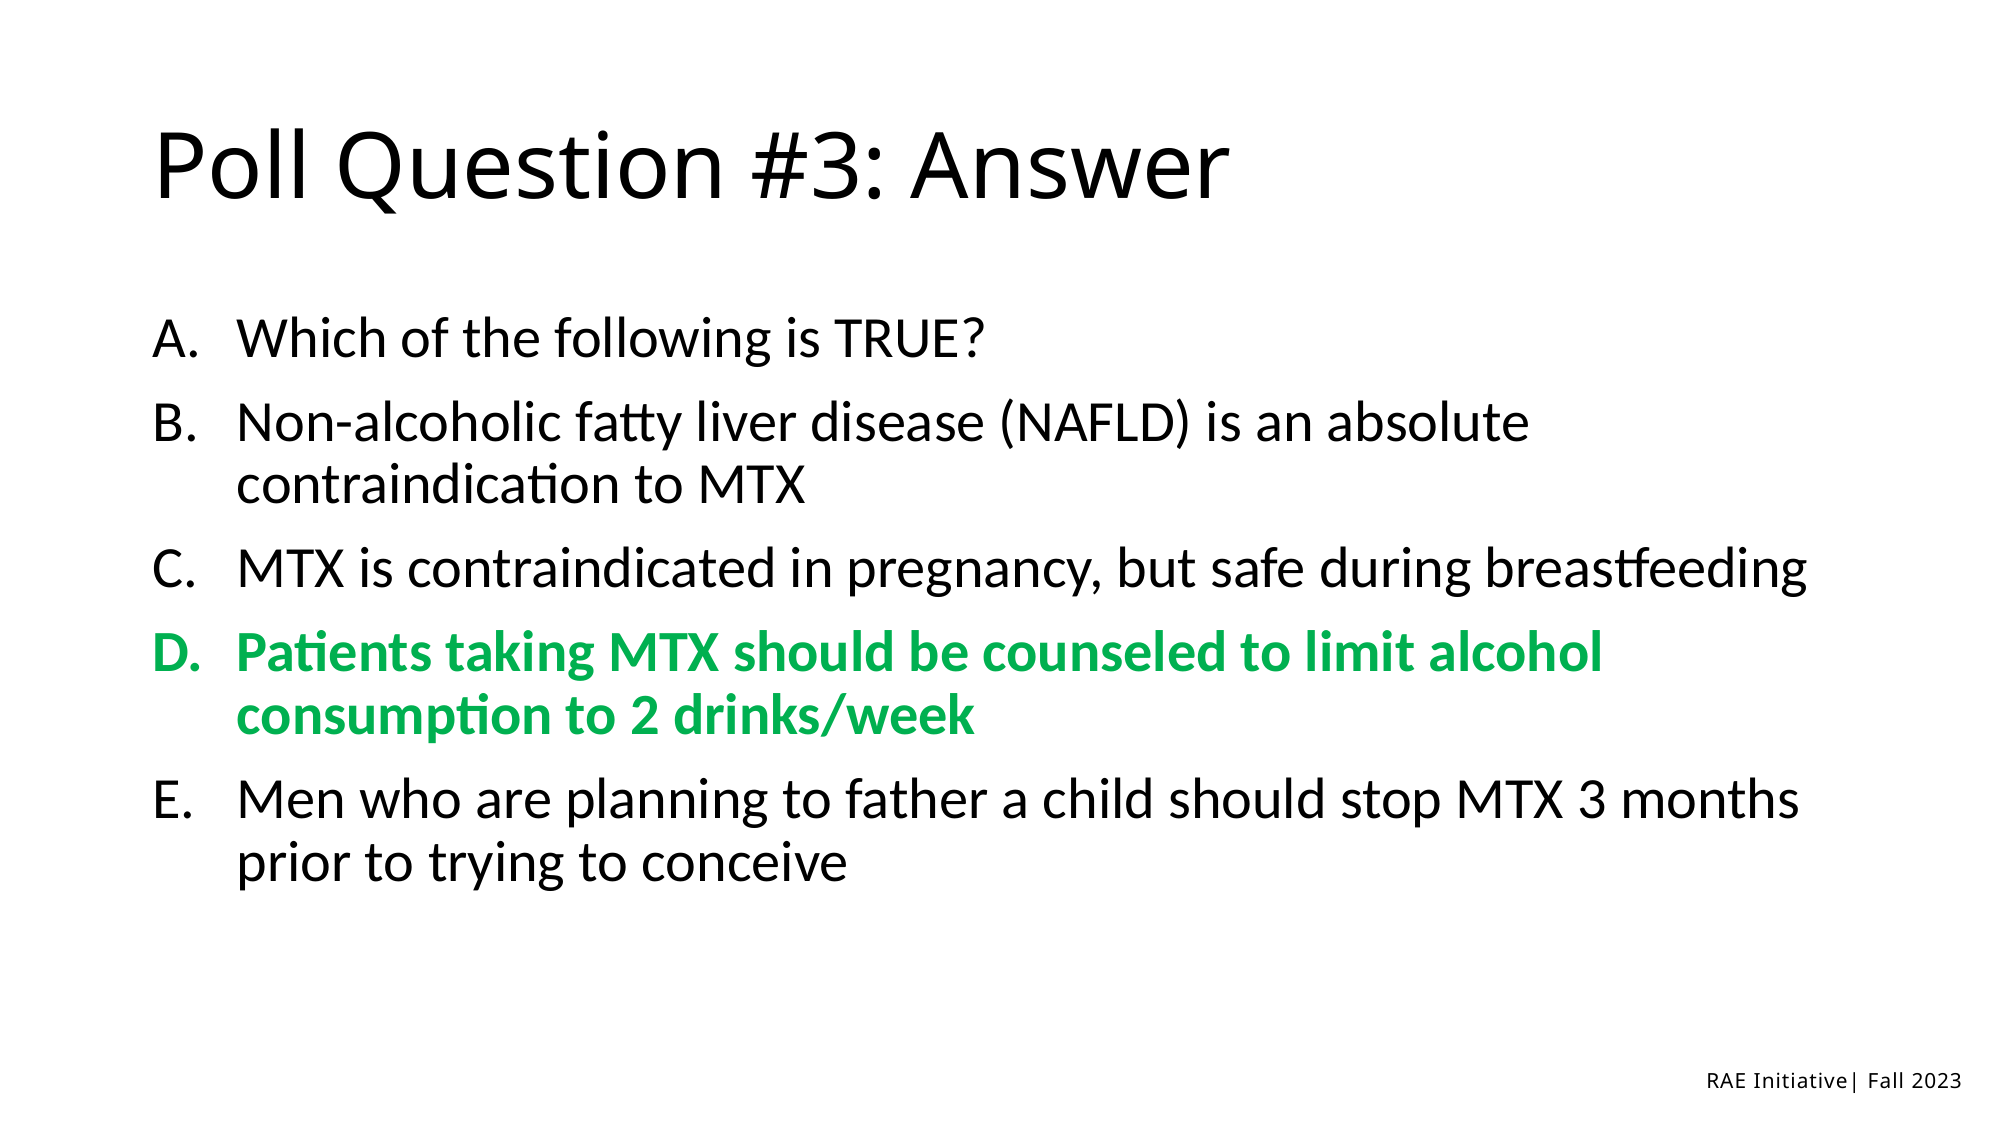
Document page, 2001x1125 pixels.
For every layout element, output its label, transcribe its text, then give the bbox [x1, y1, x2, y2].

text_box RAE Initiative| Fall 2023 [1588, 1068, 1962, 1094]
title Poll Question #3: Answer [137, 59, 1863, 278]
list Which of the following is TRUE? Non-alcoholic fatty liver disease (NAFLD) is an absolute contraindication to MTX MTX is contraindicated in pregnancy, but safe during breastfeeding Patients taking MTX should be counseled to limit alcohol consumption to 2 drinks/week Men who are planning to father a child should stop MTX 3 months prior to trying to conceive [137, 299, 1863, 1014]
